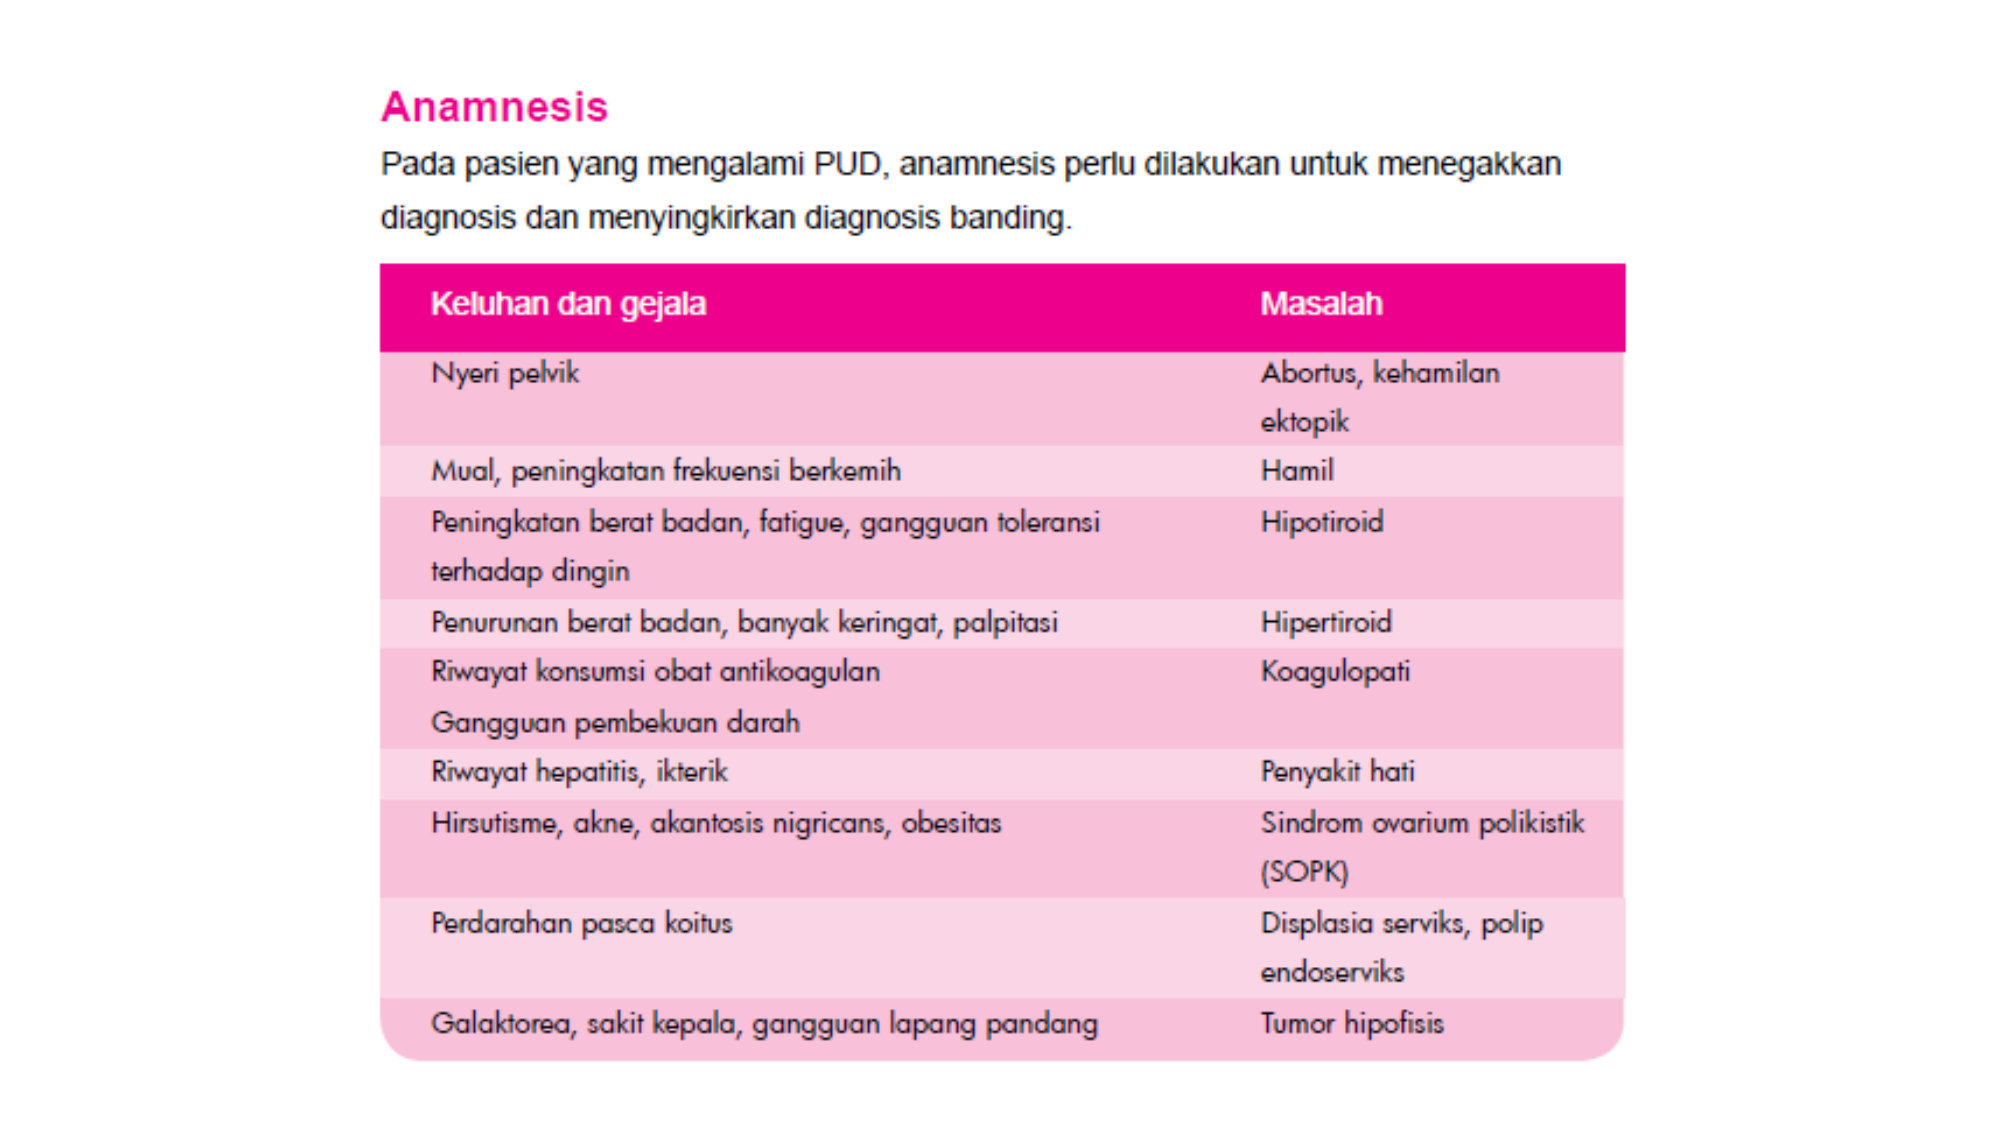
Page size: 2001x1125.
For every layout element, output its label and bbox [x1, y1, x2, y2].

list [341, 59, 1659, 1093]
